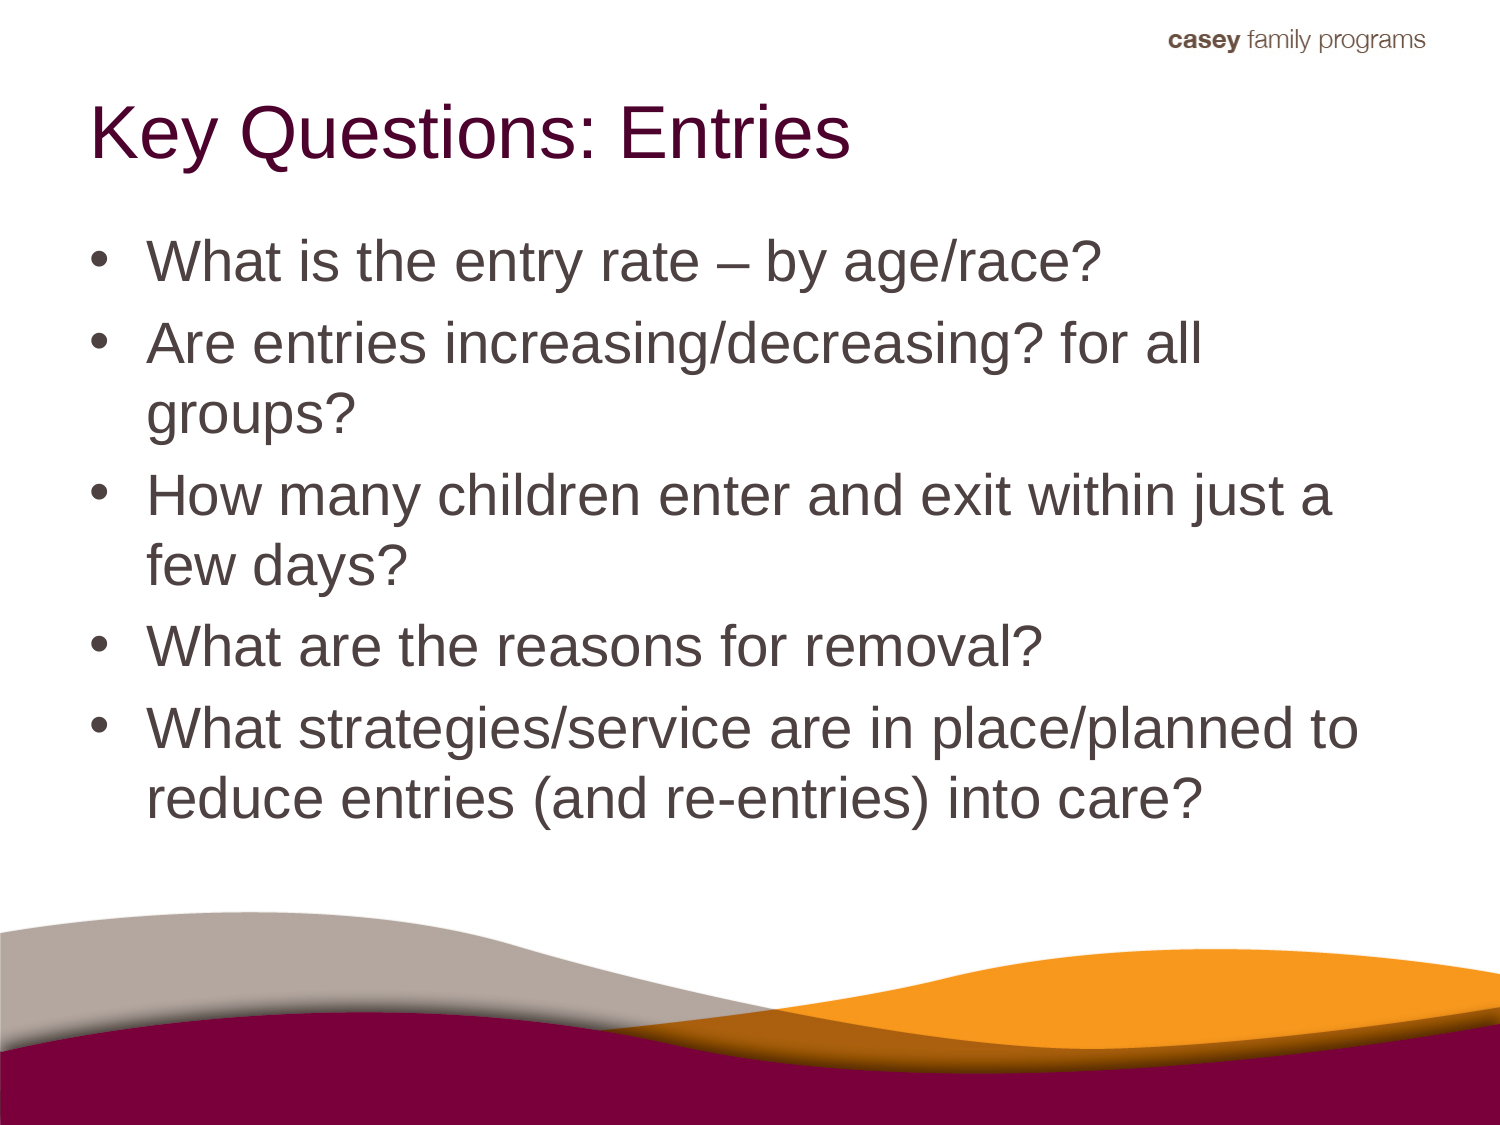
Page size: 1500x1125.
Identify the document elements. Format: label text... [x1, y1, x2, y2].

picture [0, 0, 1500, 1125]
title Key Questions: Entries [75, 76, 1425, 214]
list What is the entry rate – by age/race? Are entries increasing/decreasing? for all groups? How many children enter and exit within just a few days? What are the reasons for removal? What strategies/service are in place/planned to reduce entries (and re-entries) into care? [75, 215, 1425, 959]
